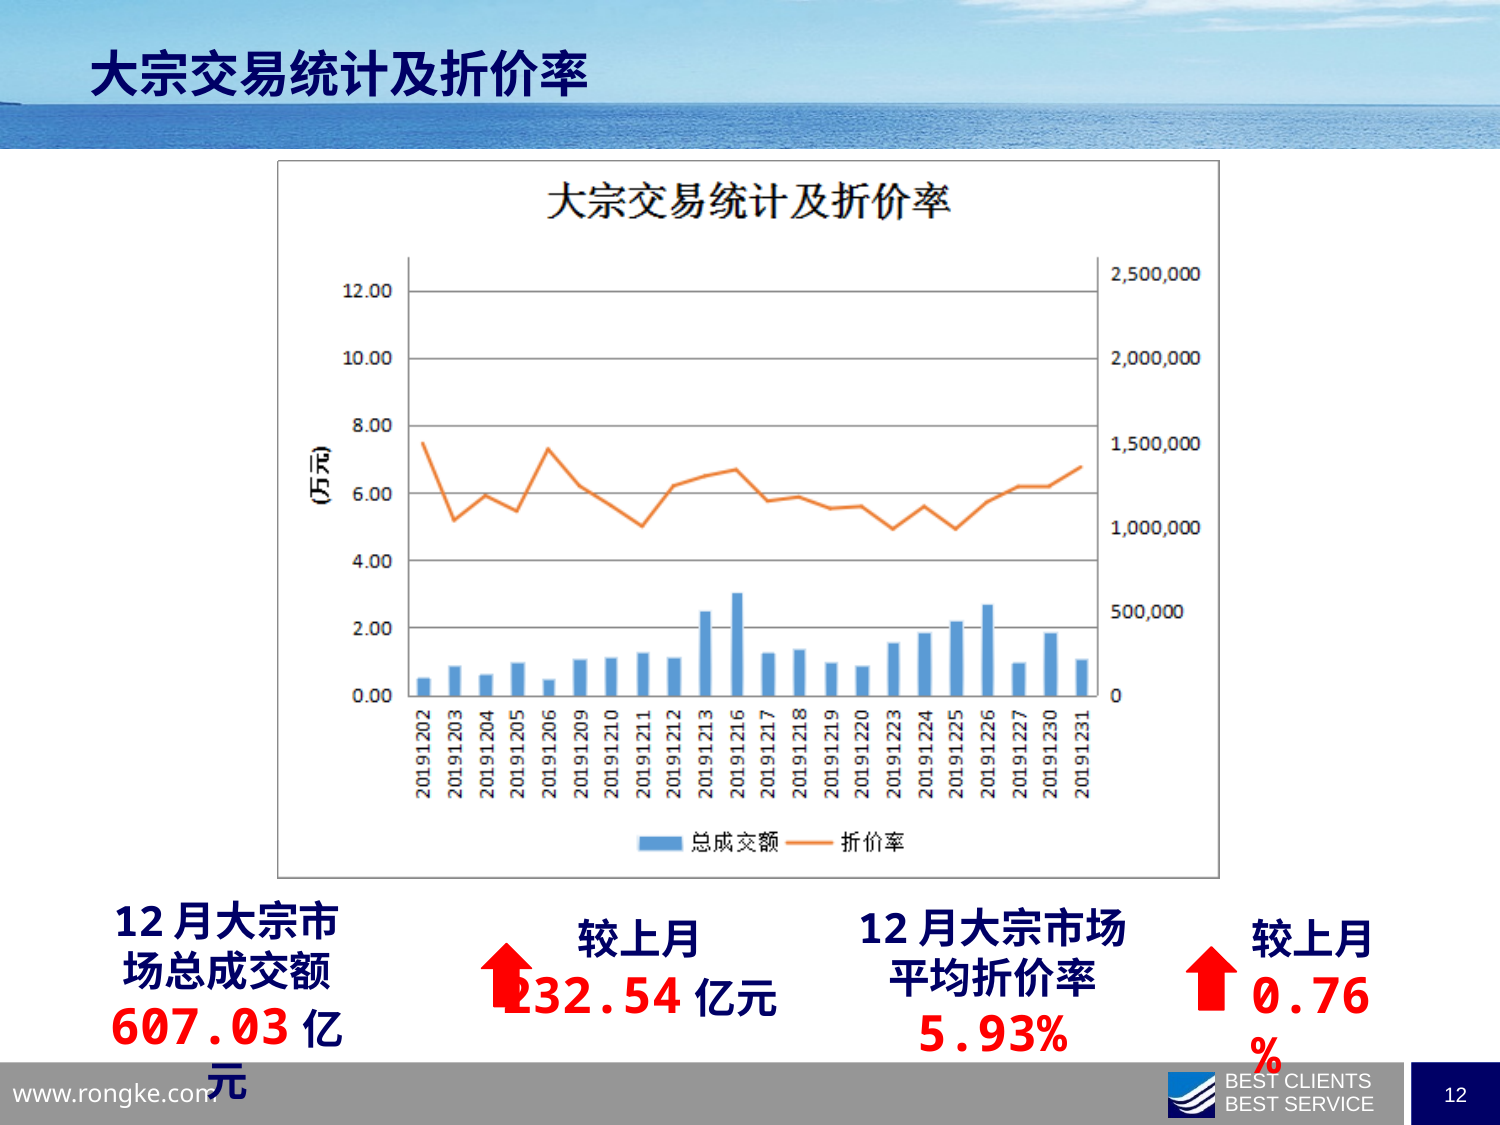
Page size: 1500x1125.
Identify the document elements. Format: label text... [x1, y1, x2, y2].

text_box 较上月 0.76% [1236, 906, 1394, 1091]
picture [276, 160, 1220, 880]
text_box [481, 943, 532, 1007]
text_box 较上月 232.54亿元 [487, 906, 793, 1031]
text_box 12月大宗市场总成交额 607.03亿元 [91, 886, 363, 1112]
text_box [1186, 946, 1237, 1010]
text_box 12月大宗市场 平均折价率 5.93% [831, 894, 1154, 1069]
text_box 大宗交易统计及折价率 [74, 35, 1425, 223]
picture [1168, 1072, 1215, 1118]
picture [0, 0, 1500, 149]
